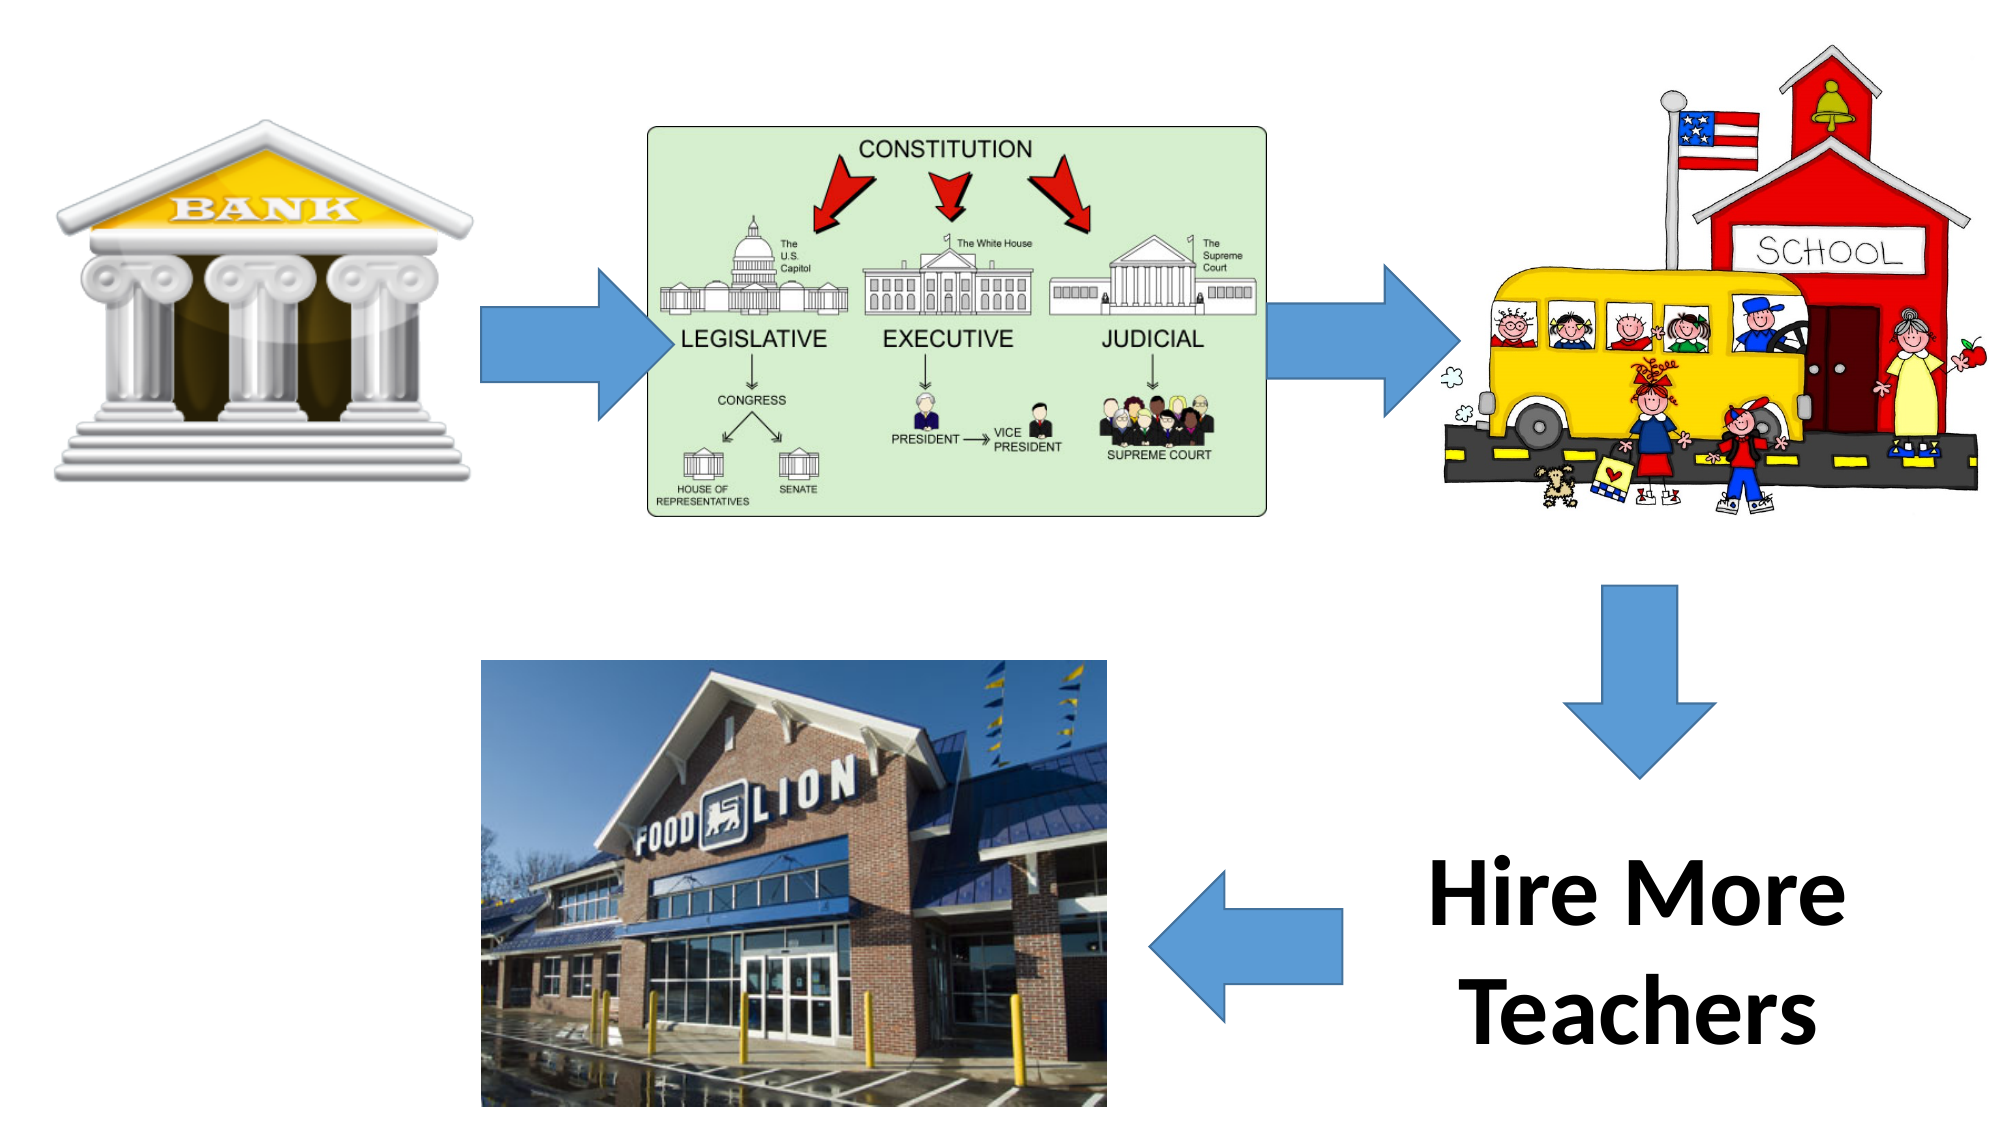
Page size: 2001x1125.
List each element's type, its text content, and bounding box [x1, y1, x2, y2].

text_box Hire More Teachers [1355, 817, 1921, 1073]
text_box [483, 267, 647, 423]
text_box [1267, 263, 1440, 419]
text_box [1147, 869, 1344, 1025]
text_box [1562, 584, 1718, 780]
picture [647, 126, 1267, 517]
picture [32, 96, 483, 547]
picture [481, 660, 1107, 1108]
picture [1440, 41, 1989, 517]
